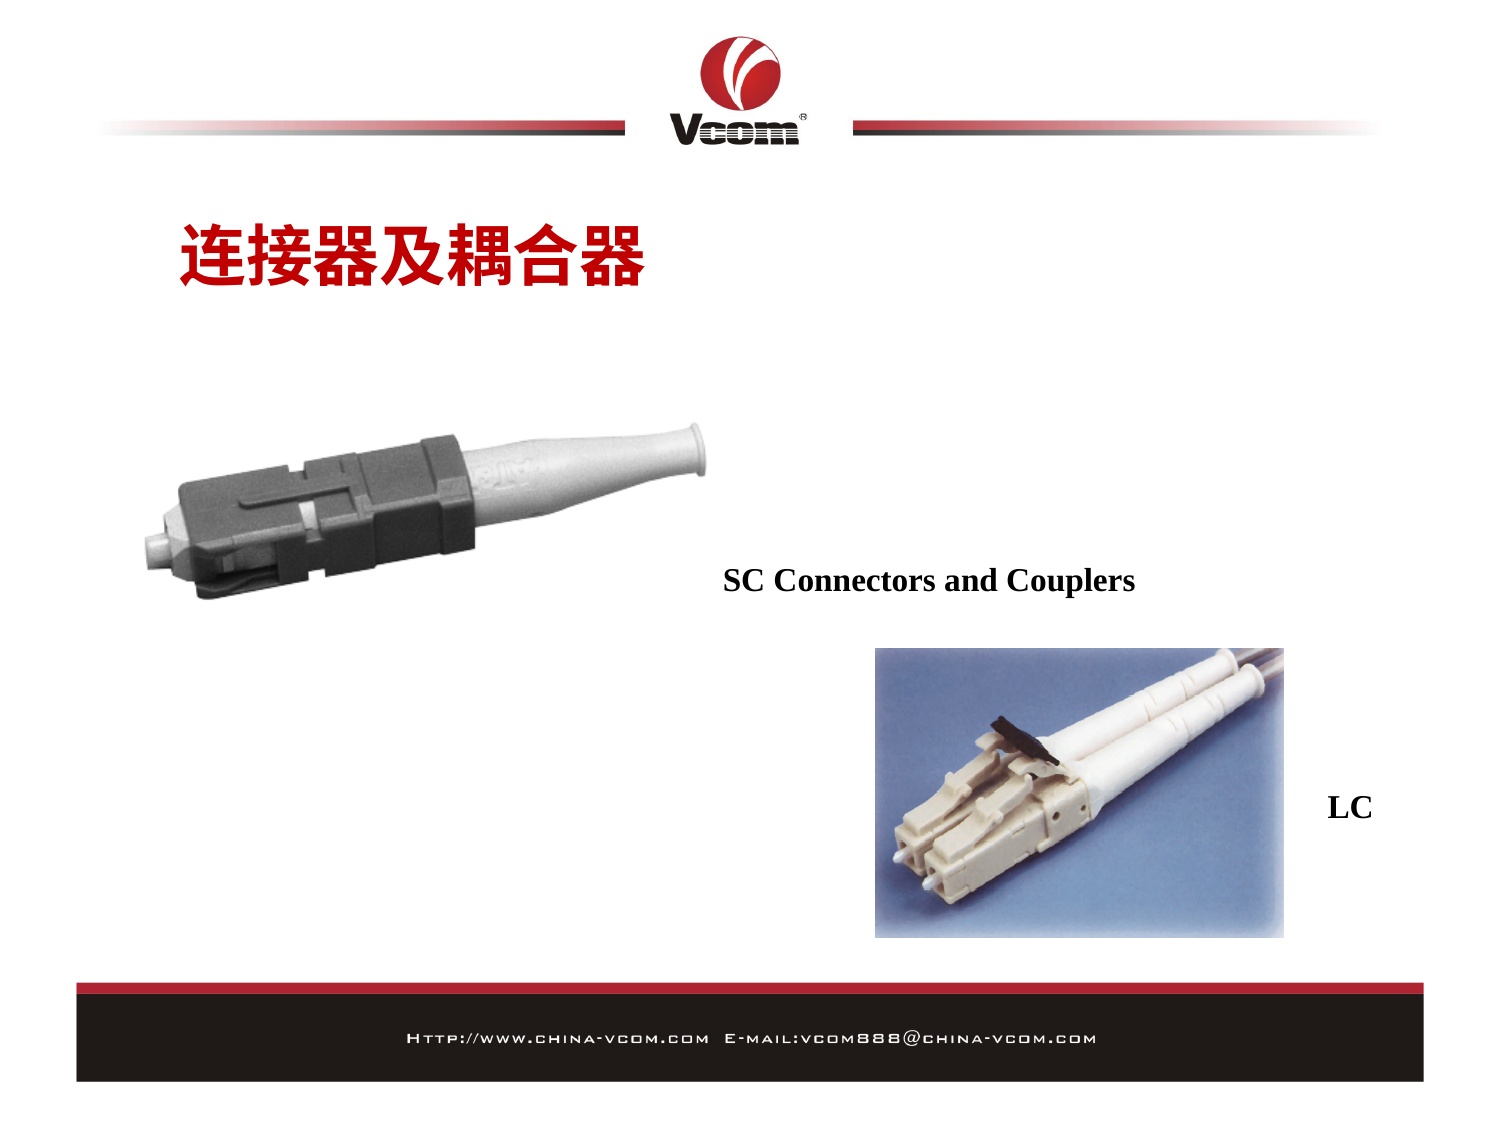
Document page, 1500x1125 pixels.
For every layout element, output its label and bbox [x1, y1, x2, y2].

picture [65, 36, 1412, 161]
text_box [134, 206, 733, 610]
picture [76, 964, 1424, 1082]
text_box [674, 550, 1395, 938]
